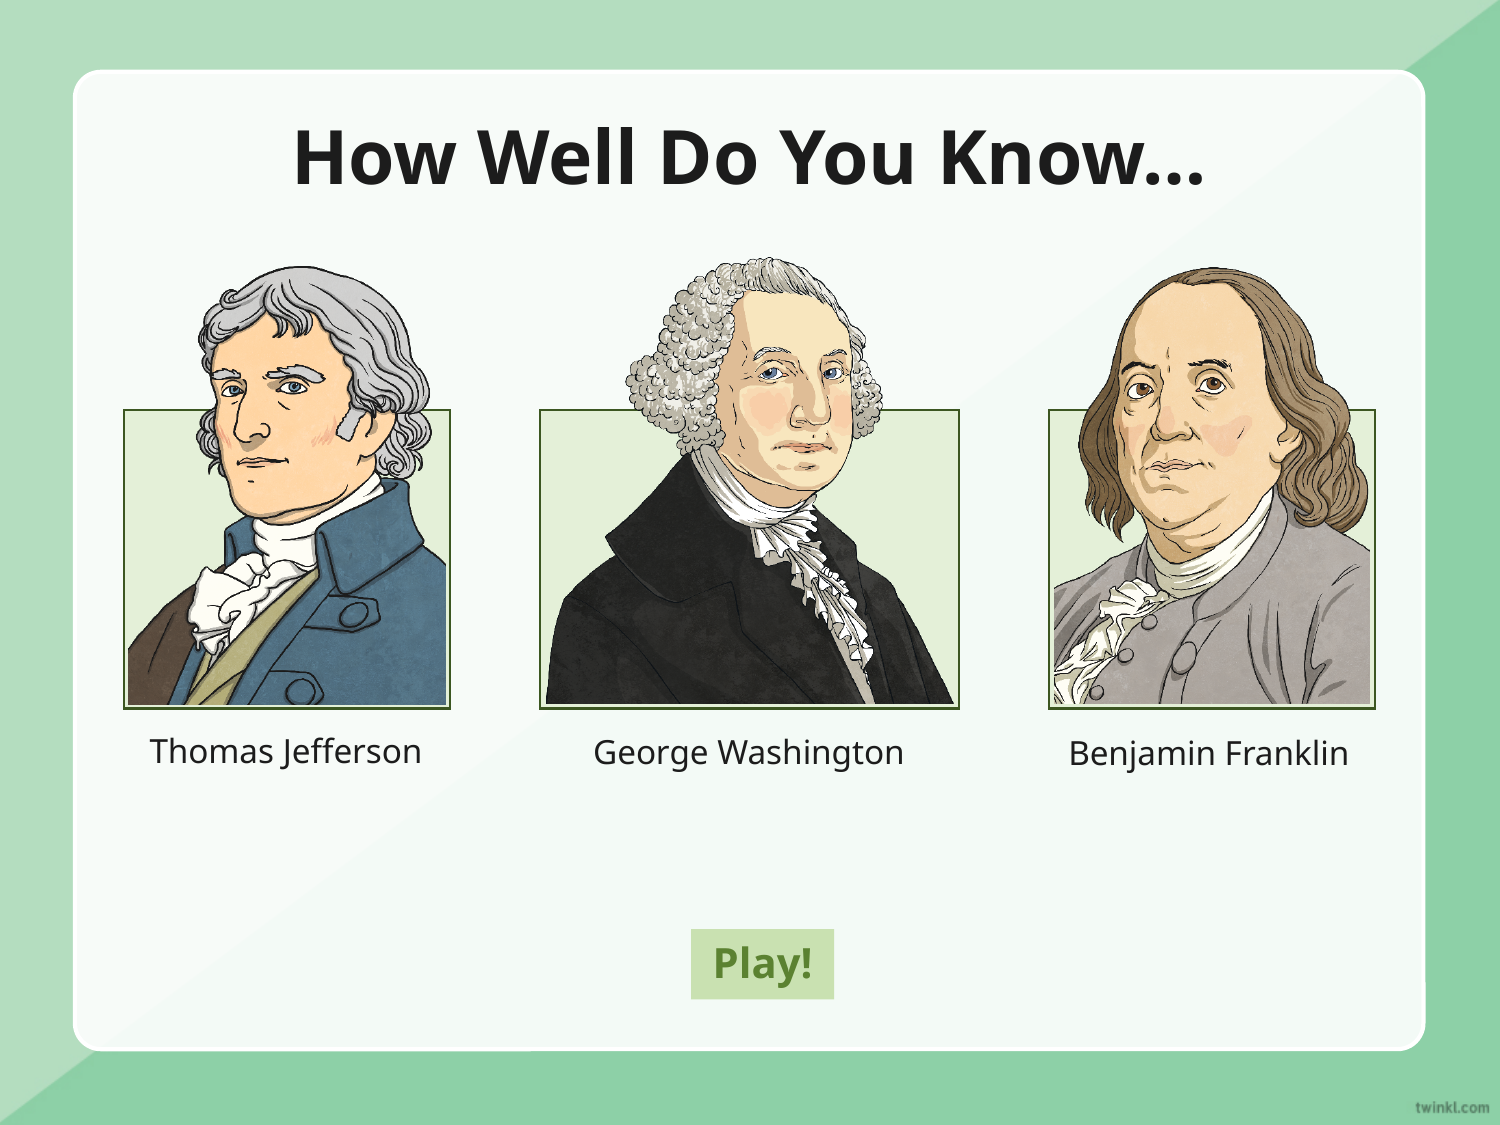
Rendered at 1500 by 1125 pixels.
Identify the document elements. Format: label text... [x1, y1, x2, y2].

picture [0, 0, 1500, 1125]
text_box George Washington [578, 723, 920, 779]
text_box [539, 257, 960, 709]
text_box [123, 215, 450, 709]
title How Well Do You Know… [75, 78, 1424, 242]
text_box Thomas Jefferson [122, 723, 450, 778]
text_box Play! [691, 929, 835, 994]
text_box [1049, 267, 1375, 709]
text_box [690, 928, 835, 1000]
text_box Benjamin Franklin [1045, 724, 1373, 780]
